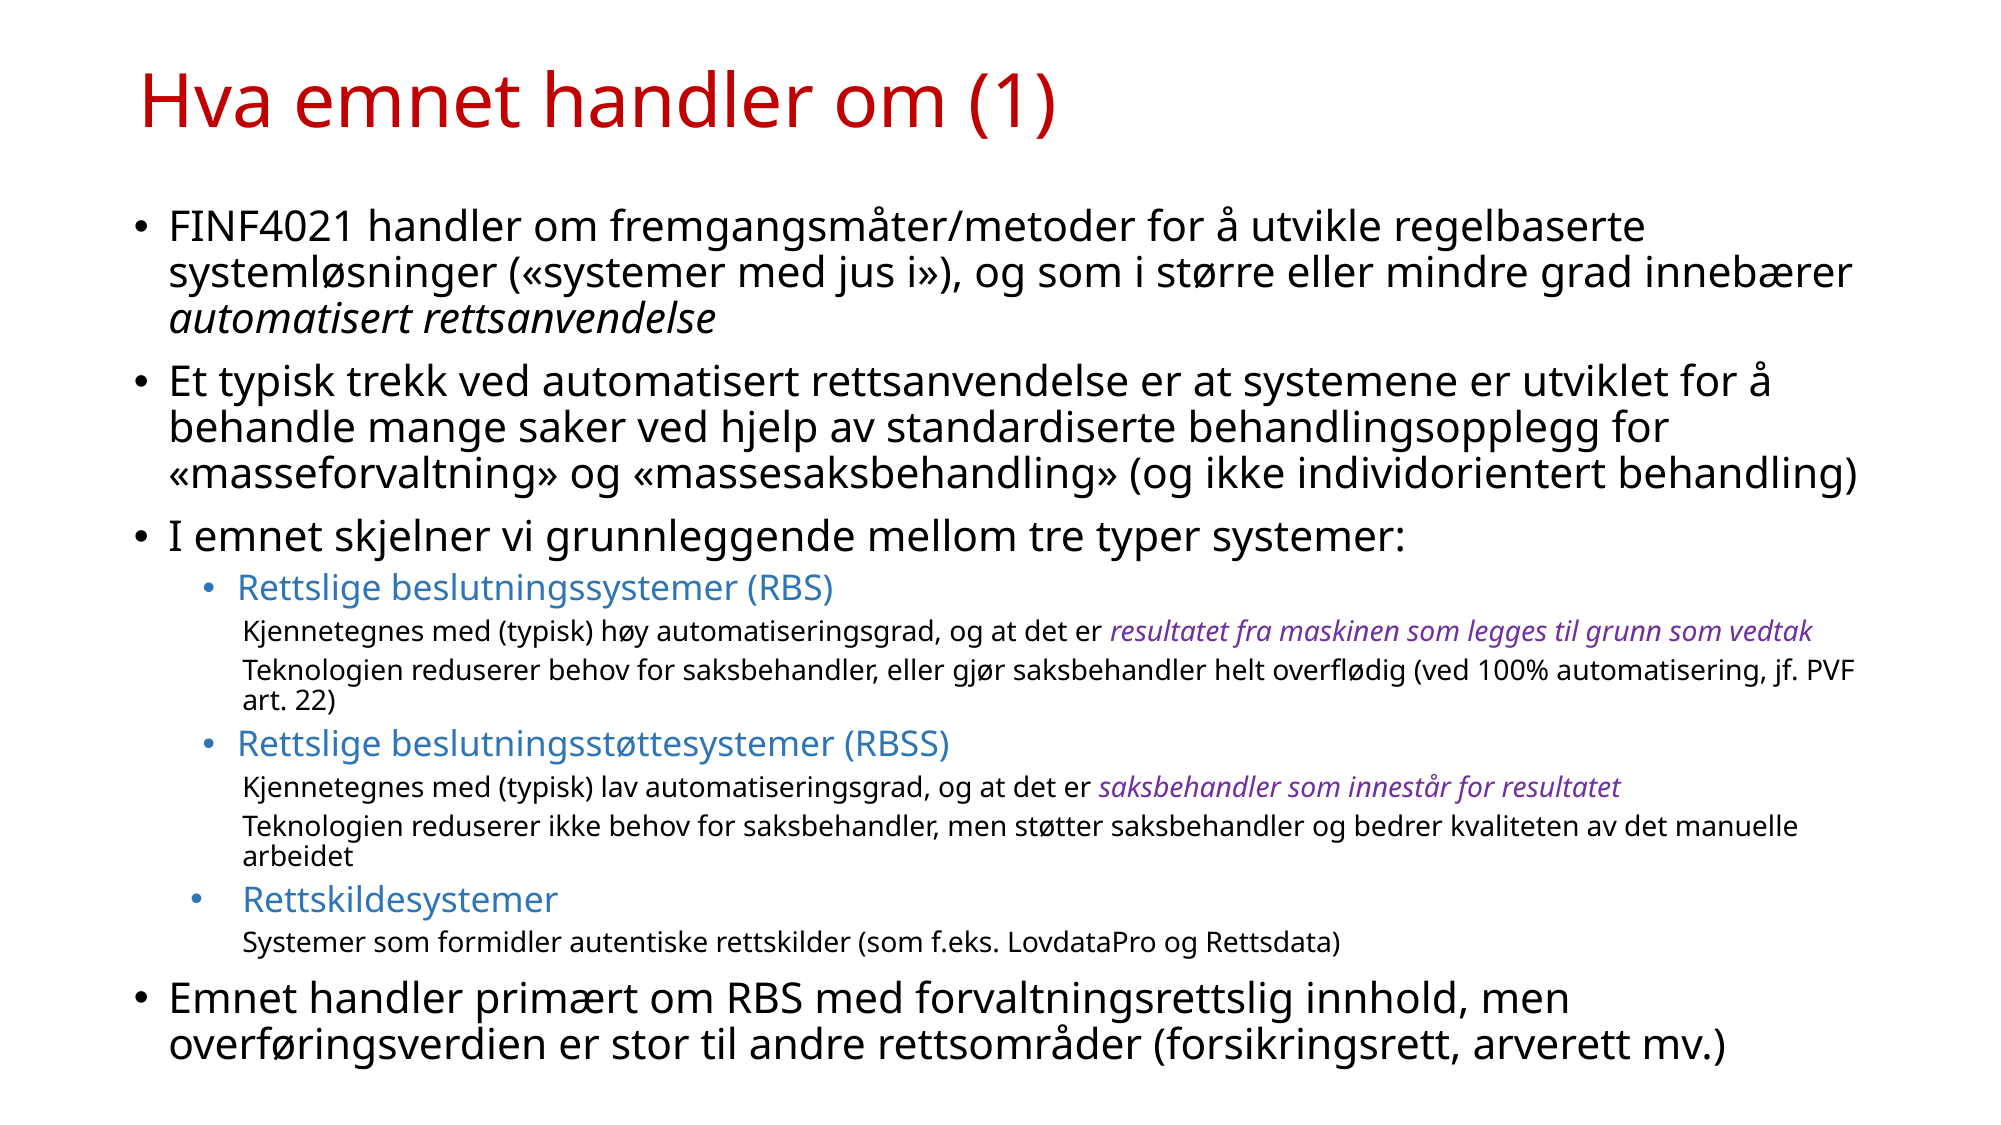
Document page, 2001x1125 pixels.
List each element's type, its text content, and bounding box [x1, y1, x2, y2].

list FINF4021 handler om fremgangsmåter/metoder for å utvikle regelbaserte systemløsninger («systemer med jus i»), og som i større eller mindre grad innebærer automatisert rettsanvendelse Et typisk trekk ved automatisert rettsanvendelse er at systemene er utviklet for å behandle mange saker ved hjelp av standardiserte behandlingsopplegg for «masseforvaltning» og «massesaksbehandling» (og ikke individorientert behandling) I emnet skjelner vi grunnleggende mellom tre typer systemer: Rettslige beslutningssystemer (RBS) Kjennetegnes med (typisk) høy automatiseringsgrad, og at det er resultatet fra maskinen som legges til grunn som vedtak Teknologien reduserer behov for saksbehandler, eller gjør saksbehandler helt overflødig (ved 100% automatisering, jf. PVF art. 22) Rettslige beslutningsstøttesystemer (RBSS) Kjennetegnes med (typisk) lav automatiseringsgrad, og at det er saksbehandler som innestår for resultatet Teknologien reduserer ikke behov for saksbehandler, men støtter saksbehandler og bedrer kvaliteten av det manuelle arbeidet Rettskildesystemer Systemer som formidler autentiske rettskilder (som f.eks. LovdataPro og Rettsdata) Emnet handler primært om RBS med forvaltningsrettslig innhold, men overføringsverdien er stor til andre rettsområder (forsikringsrett, arverett mv.) [118, 197, 1882, 1081]
title Hva emnet handler om (1) [123, 44, 1849, 163]
